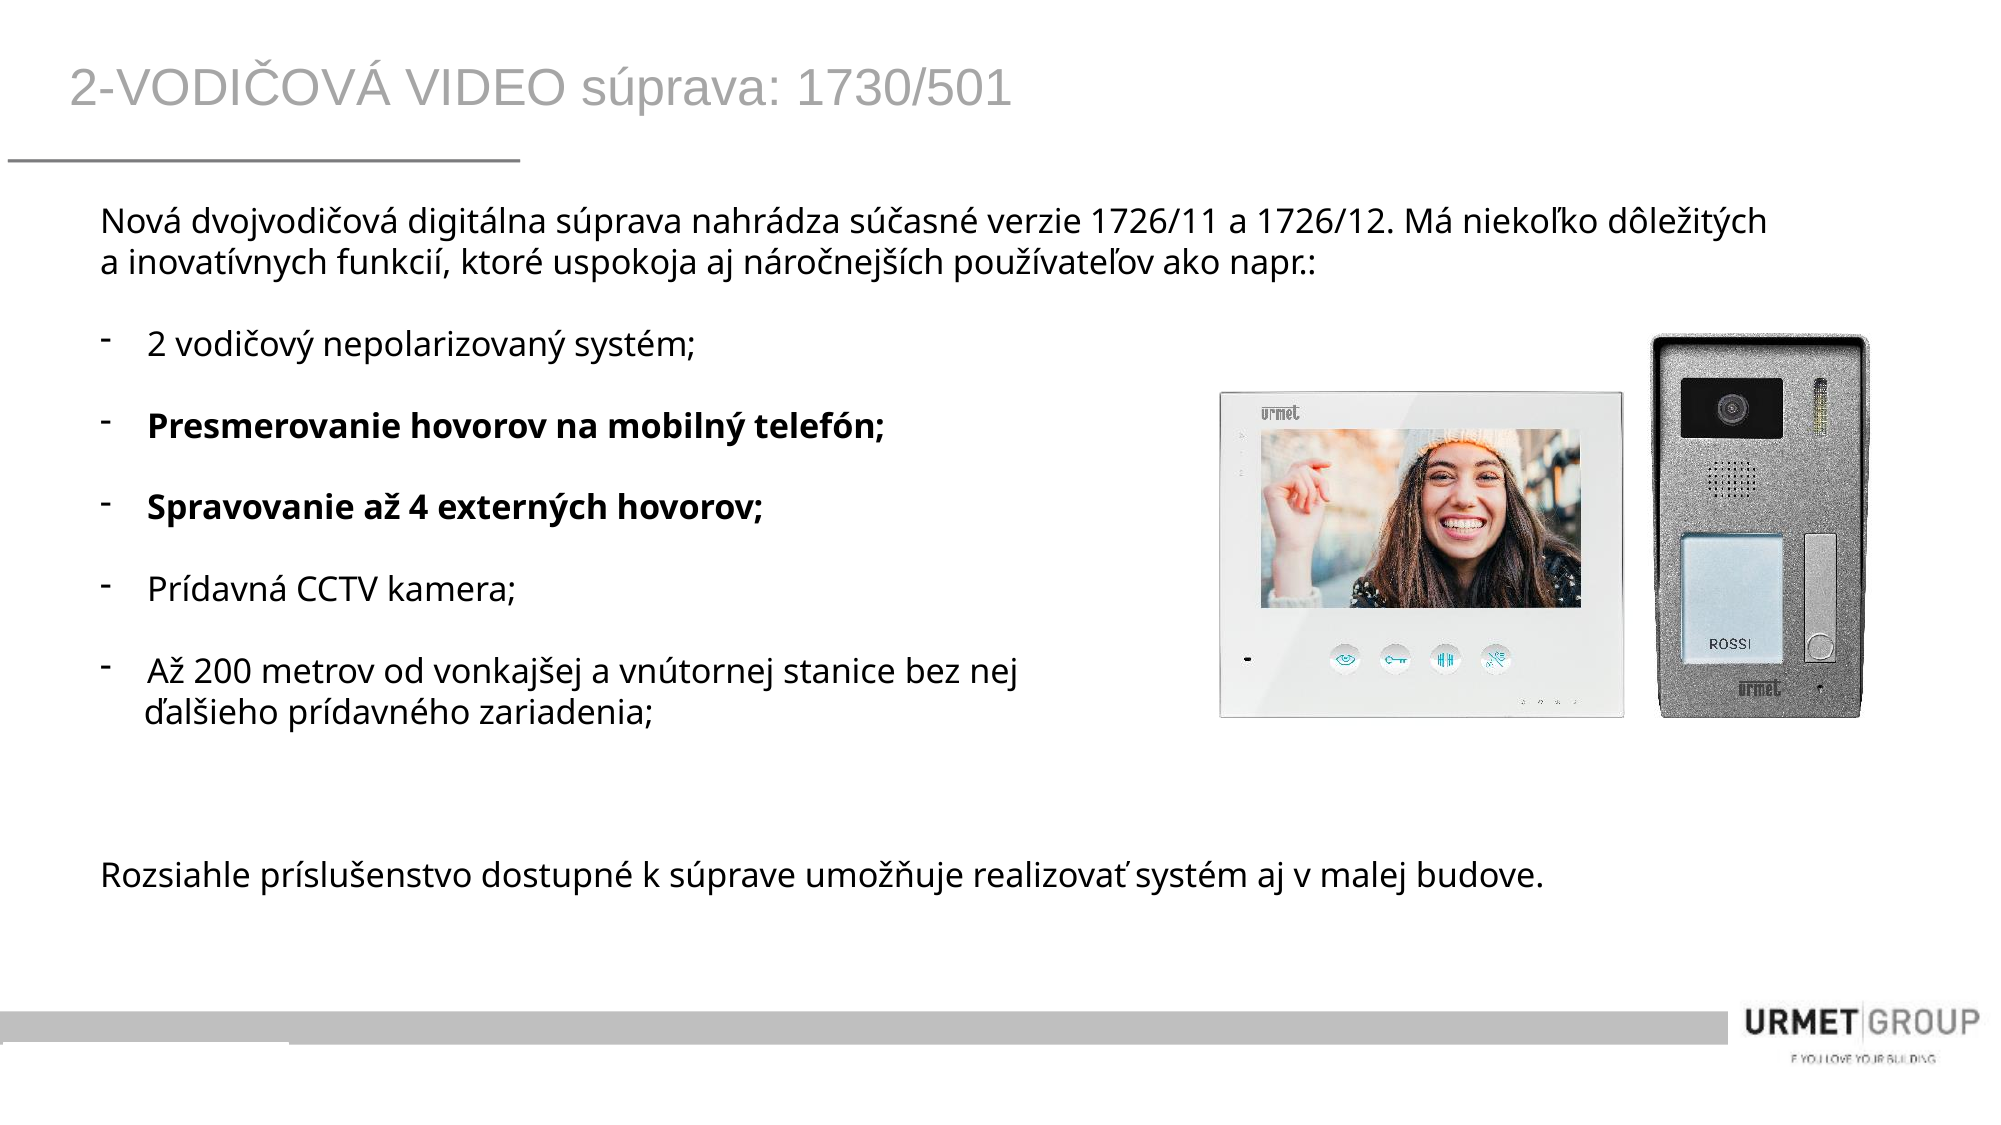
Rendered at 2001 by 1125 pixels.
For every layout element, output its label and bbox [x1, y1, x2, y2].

picture [1182, 318, 1890, 737]
text_box [0, 0, 2000, 1125]
